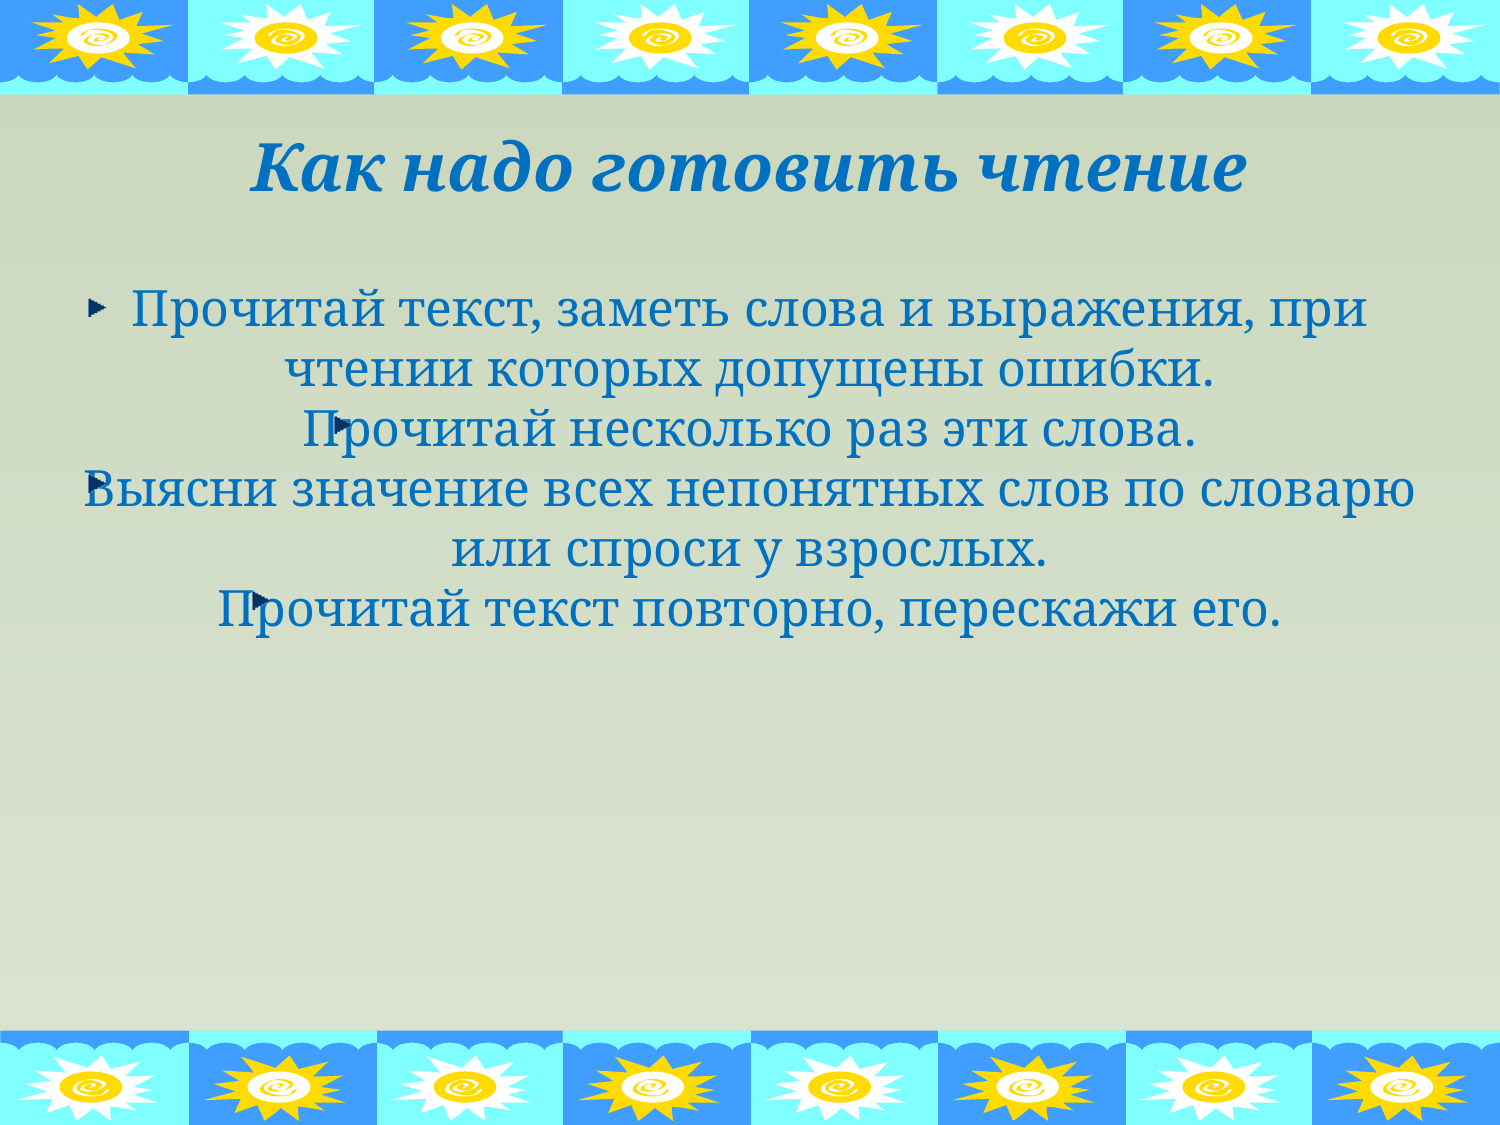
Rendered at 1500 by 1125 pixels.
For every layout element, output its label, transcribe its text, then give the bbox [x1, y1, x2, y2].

picture [82, 468, 106, 493]
picture [0, 0, 1500, 96]
text_box Прочитай текст, заметь слова и выражения, при чтении которых допущены ошибки. Прочитай несколько раз эти слова. Выясни значение всех непонятных слов по словарю или спроси у взрослых. Прочитай текст повторно, перескажи его. [35, 269, 1465, 690]
text_box Как надо готовить чтение [0, 117, 1500, 212]
picture [0, 1030, 1500, 1125]
picture [82, 292, 106, 317]
picture [246, 585, 270, 610]
picture [328, 410, 352, 434]
